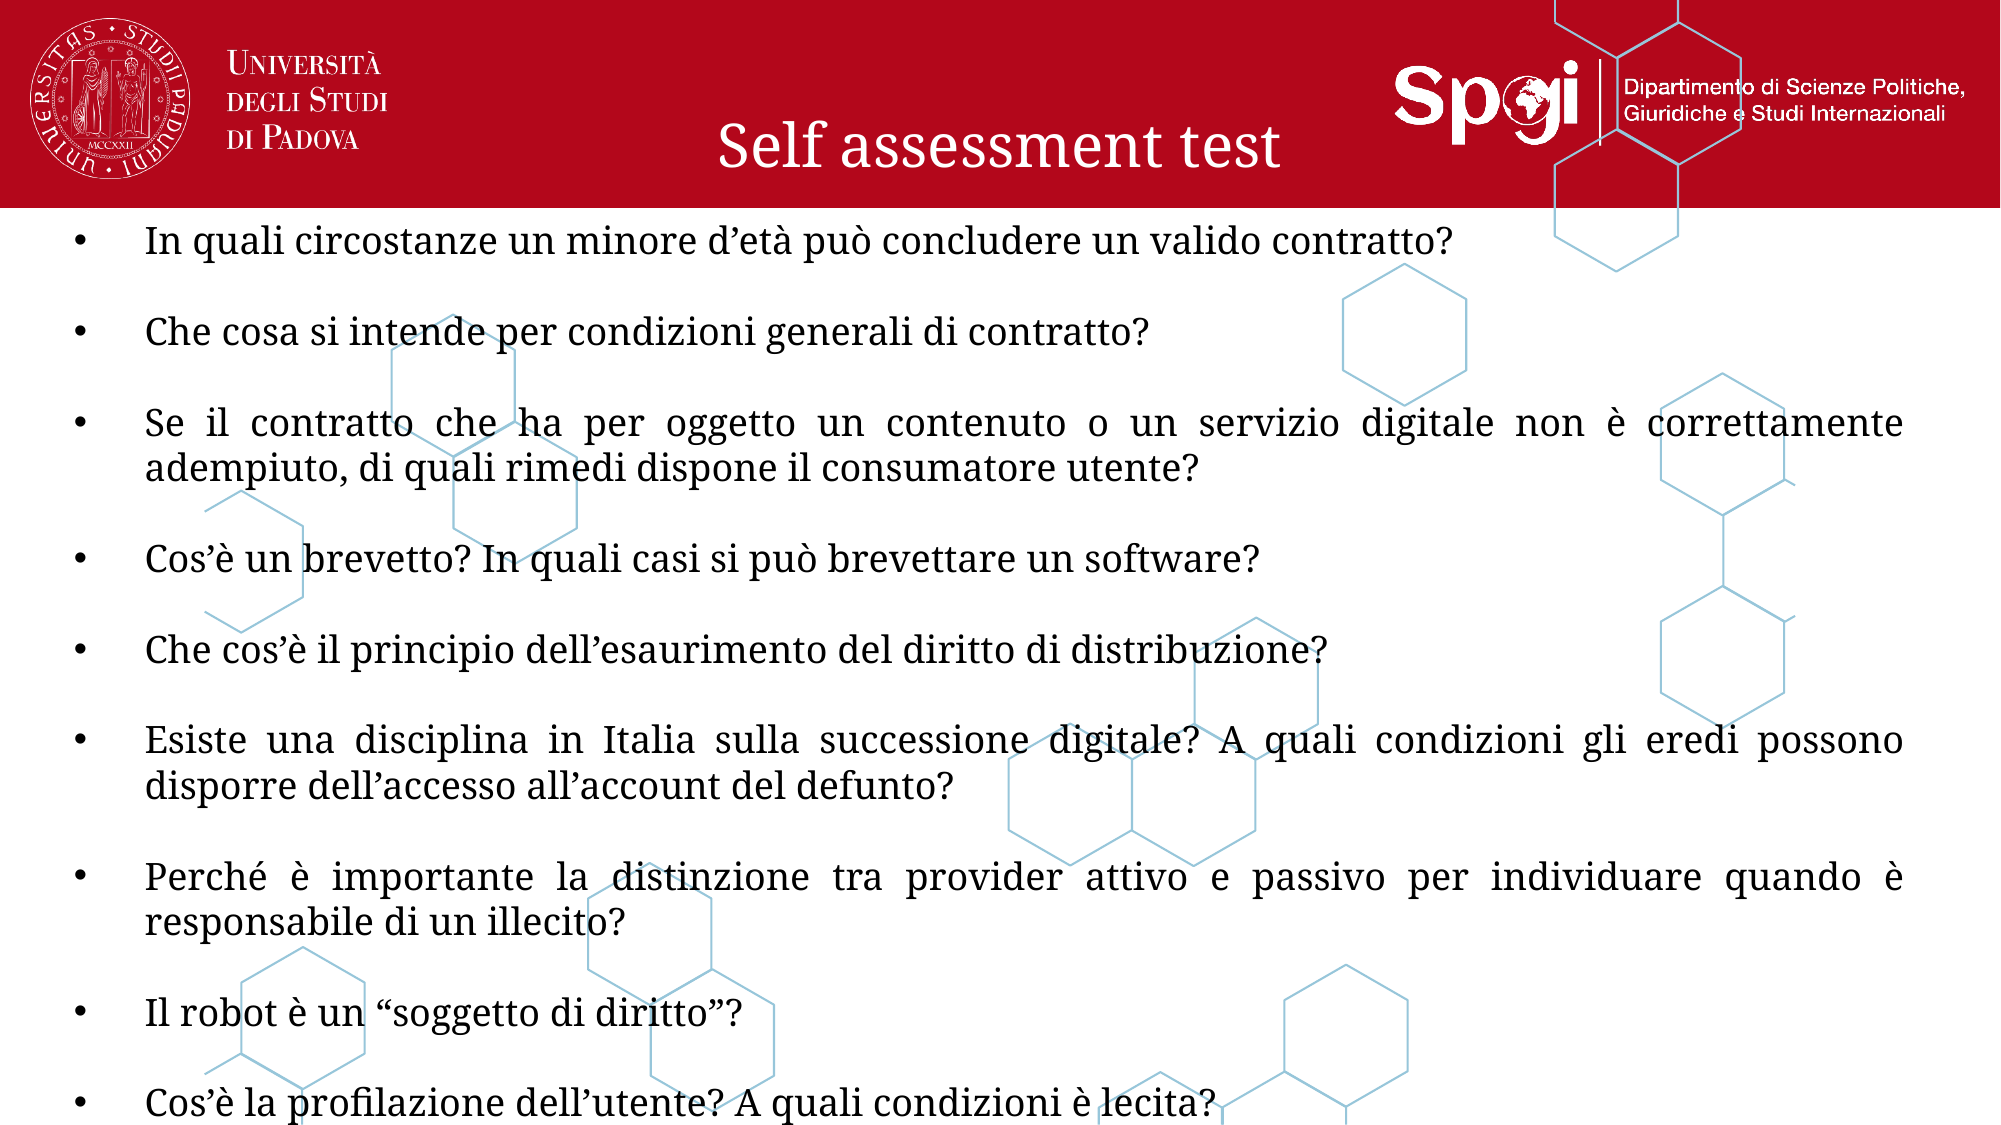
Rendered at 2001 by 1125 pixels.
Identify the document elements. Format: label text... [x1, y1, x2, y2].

list In quali circostanze un minore d’età può concludere un valido contratto? Che cosa si intende per condizioni generali di contratto? Se il contratto che ha per oggetto un contenuto o un servizio digitale non è correttamente adempiuto, di quali rimedi dispone il consumatore utente? Cos’è un brevetto? In quali casi si può brevettare un software? Che cos’è il principio dell’esaurimento del diritto di distribuzione? Esiste una disciplina in Italia sulla successione digitale? A quali condizioni gli eredi possono disporre dell’accesso all’account del defunto? Perché è importante la distinzione tra provider attivo e passivo per individuare quando è responsabile di un illecito? Il robot è un “soggetto di diritto”? Cos’è la profilazione dell’utente? A quali condizioni è lecita? [54, 209, 1920, 992]
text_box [1097, 1070, 1348, 1125]
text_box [203, 945, 366, 1125]
picture [30, 18, 387, 179]
picture [1742, 54, 1986, 152]
title Self assessment test [284, 45, 1548, 209]
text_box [1007, 616, 1320, 868]
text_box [586, 861, 776, 1113]
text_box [1659, 478, 1797, 730]
text_box [1284, 992, 1408, 1104]
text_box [390, 313, 578, 566]
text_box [1553, 0, 1742, 274]
